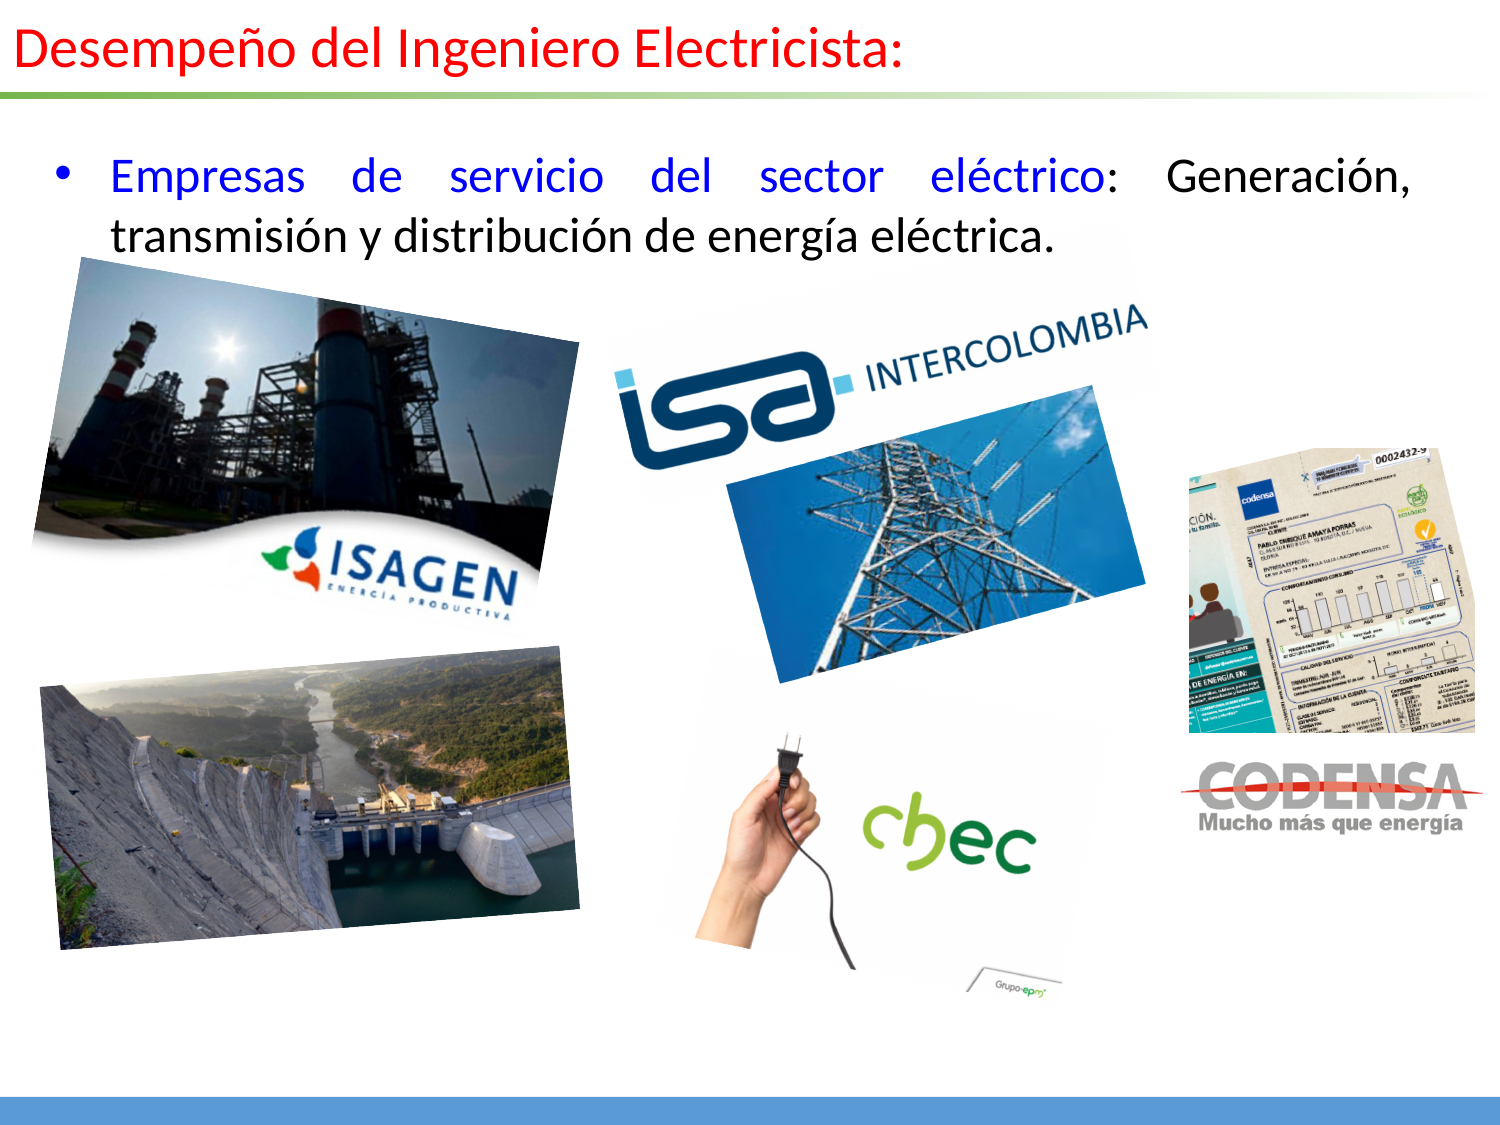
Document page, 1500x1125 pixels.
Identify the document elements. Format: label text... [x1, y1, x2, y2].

text_box [0, 1096, 1500, 1125]
title Desempeño del Ingeniero Electricista: [0, 1, 1499, 92]
text_box [0, 92, 1500, 100]
text_box Empresas de servicio del sector eléctrico: Generación, transmisión y distribución de energía eléctrica. [39, 135, 1428, 270]
picture [606, 270, 1161, 1009]
picture [1180, 741, 1484, 848]
picture [30, 257, 580, 640]
picture [1189, 448, 1475, 734]
picture [40, 646, 579, 950]
